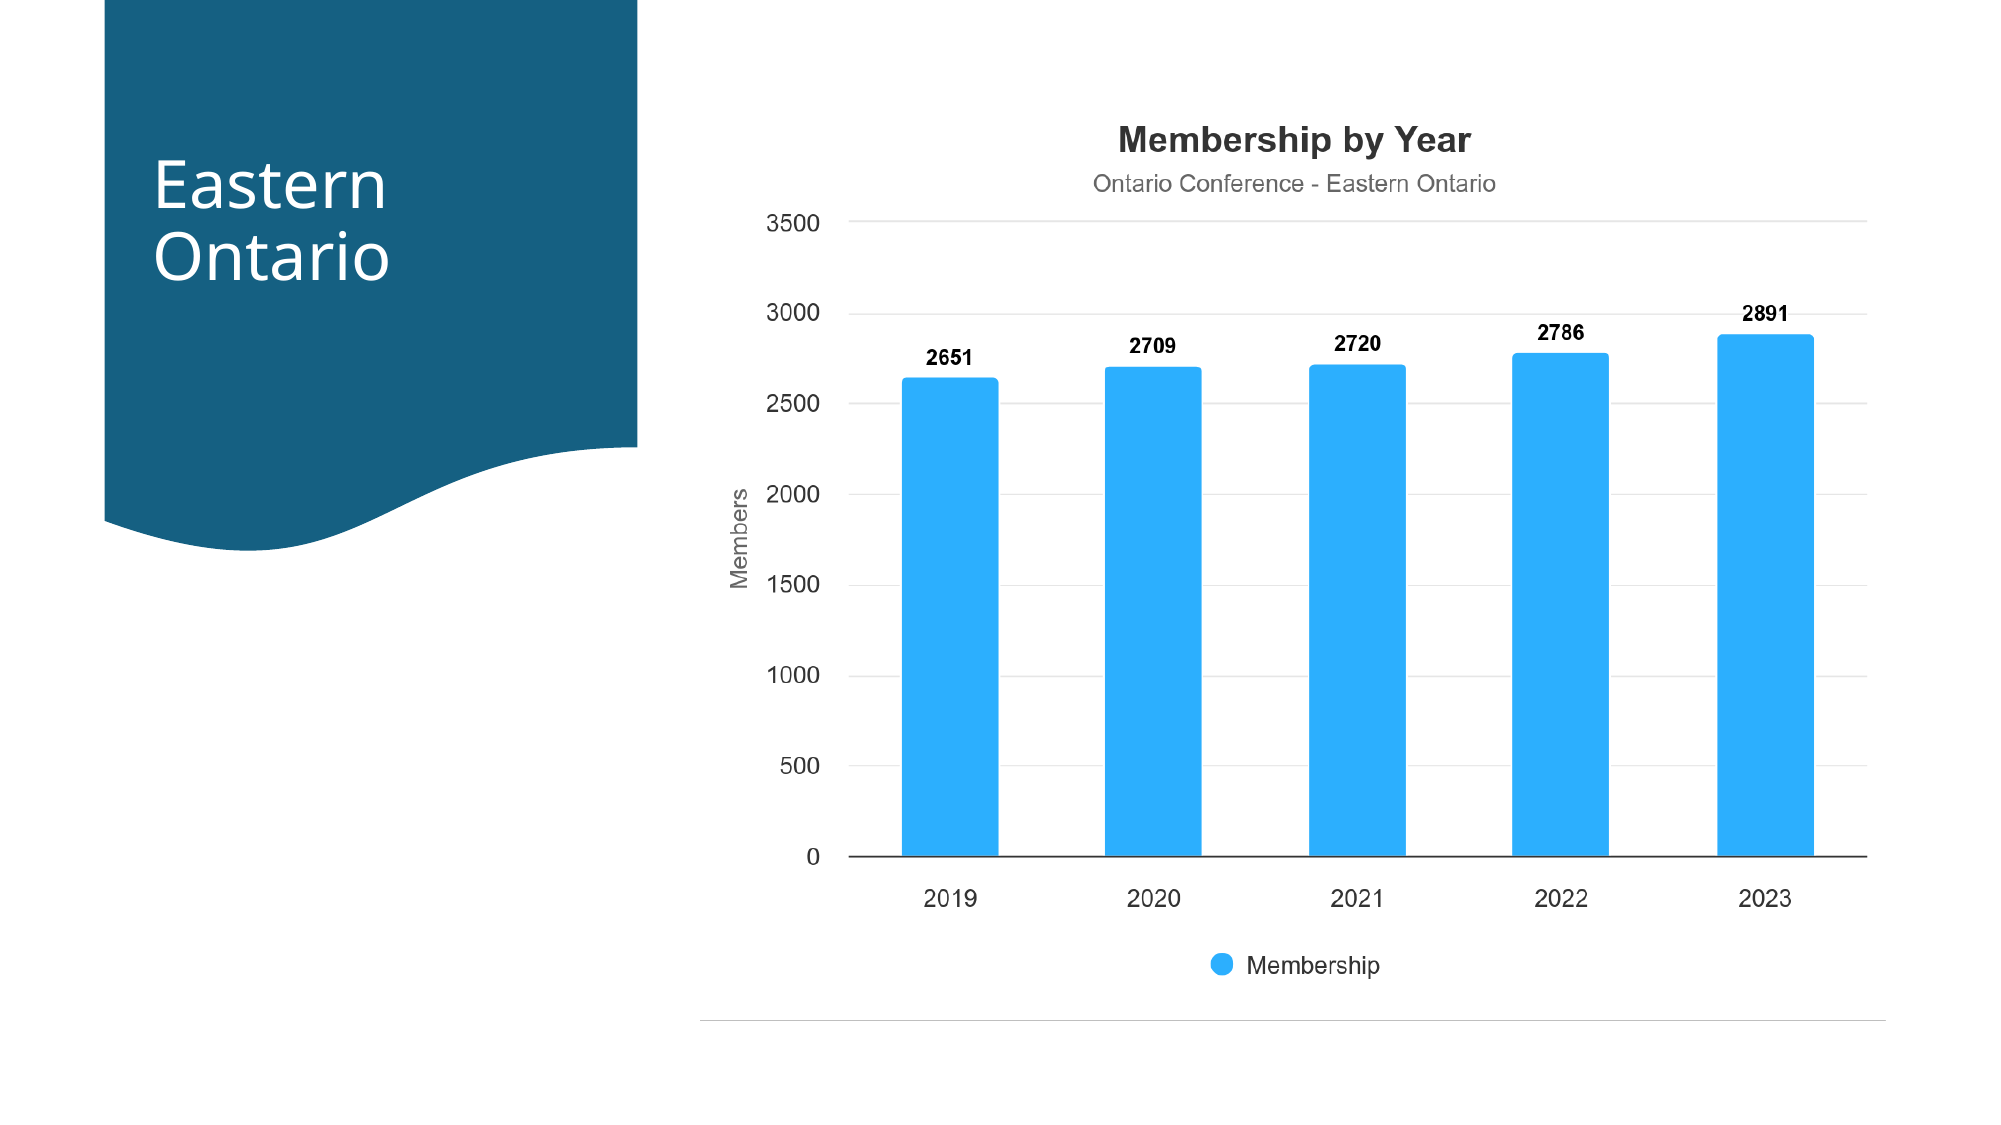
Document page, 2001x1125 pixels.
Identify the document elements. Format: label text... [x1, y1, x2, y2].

text_box [103, 0, 640, 553]
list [699, 104, 1886, 1021]
title Eastern Ontario [137, 28, 604, 417]
